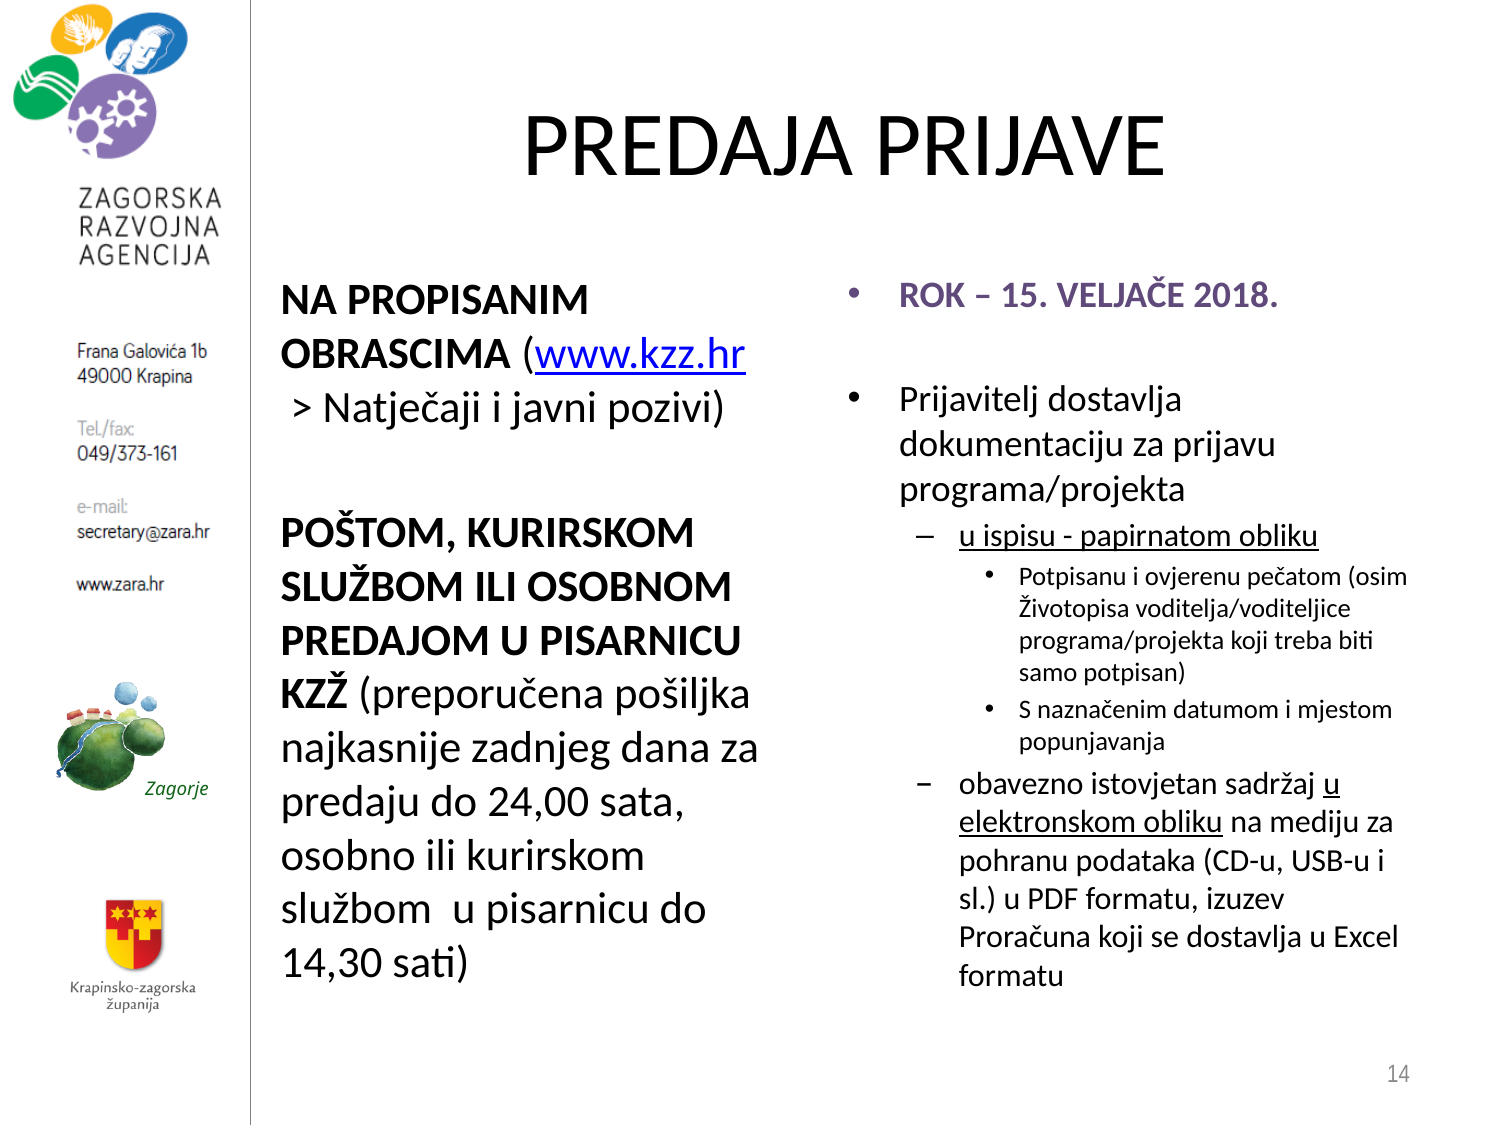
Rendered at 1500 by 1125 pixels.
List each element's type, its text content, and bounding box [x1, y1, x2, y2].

list ROK – 15. VELJAČE 2018. Prijavitelj dostavlja dokumentaciju za prijavu programa/projekta u ispisu - papirnatom obliku Potpisanu i ovjerenu pečatom (osim Životopisa voditelja/voditeljice programa/projekta koji treba biti samo potpisan) S naznačenim datumom i mjestom popunjavanja obavezno istovjetan sadržaj u elektronskom obliku na mediju za pohranu podataka (CD-u, USB-u i sl.) u PDF formatu, izuzev Proračuna koji se dostavlja u Excel formatu [832, 262, 1425, 1043]
title PREDAJA PRIJAVE [265, 45, 1425, 233]
picture [47, 881, 217, 1018]
slide_number 14 [1074, 1042, 1425, 1103]
picture [0, 0, 225, 622]
list NA PROPISANIM OBRASCIMA (www.kzz.hr > Natječaji i javni pozivi) POŠTOM, KURIRSKOM SLUŽBOM ILI OSOBNOM PREDAJOM U PISARNICU KZŽ (preporučena pošiljka najkasnije zadnjeg dana za predaju do 24,00 sata, osobno ili kurirskom službom u pisarnicu do 14,30 sati) [265, 262, 786, 1005]
picture [47, 672, 177, 798]
